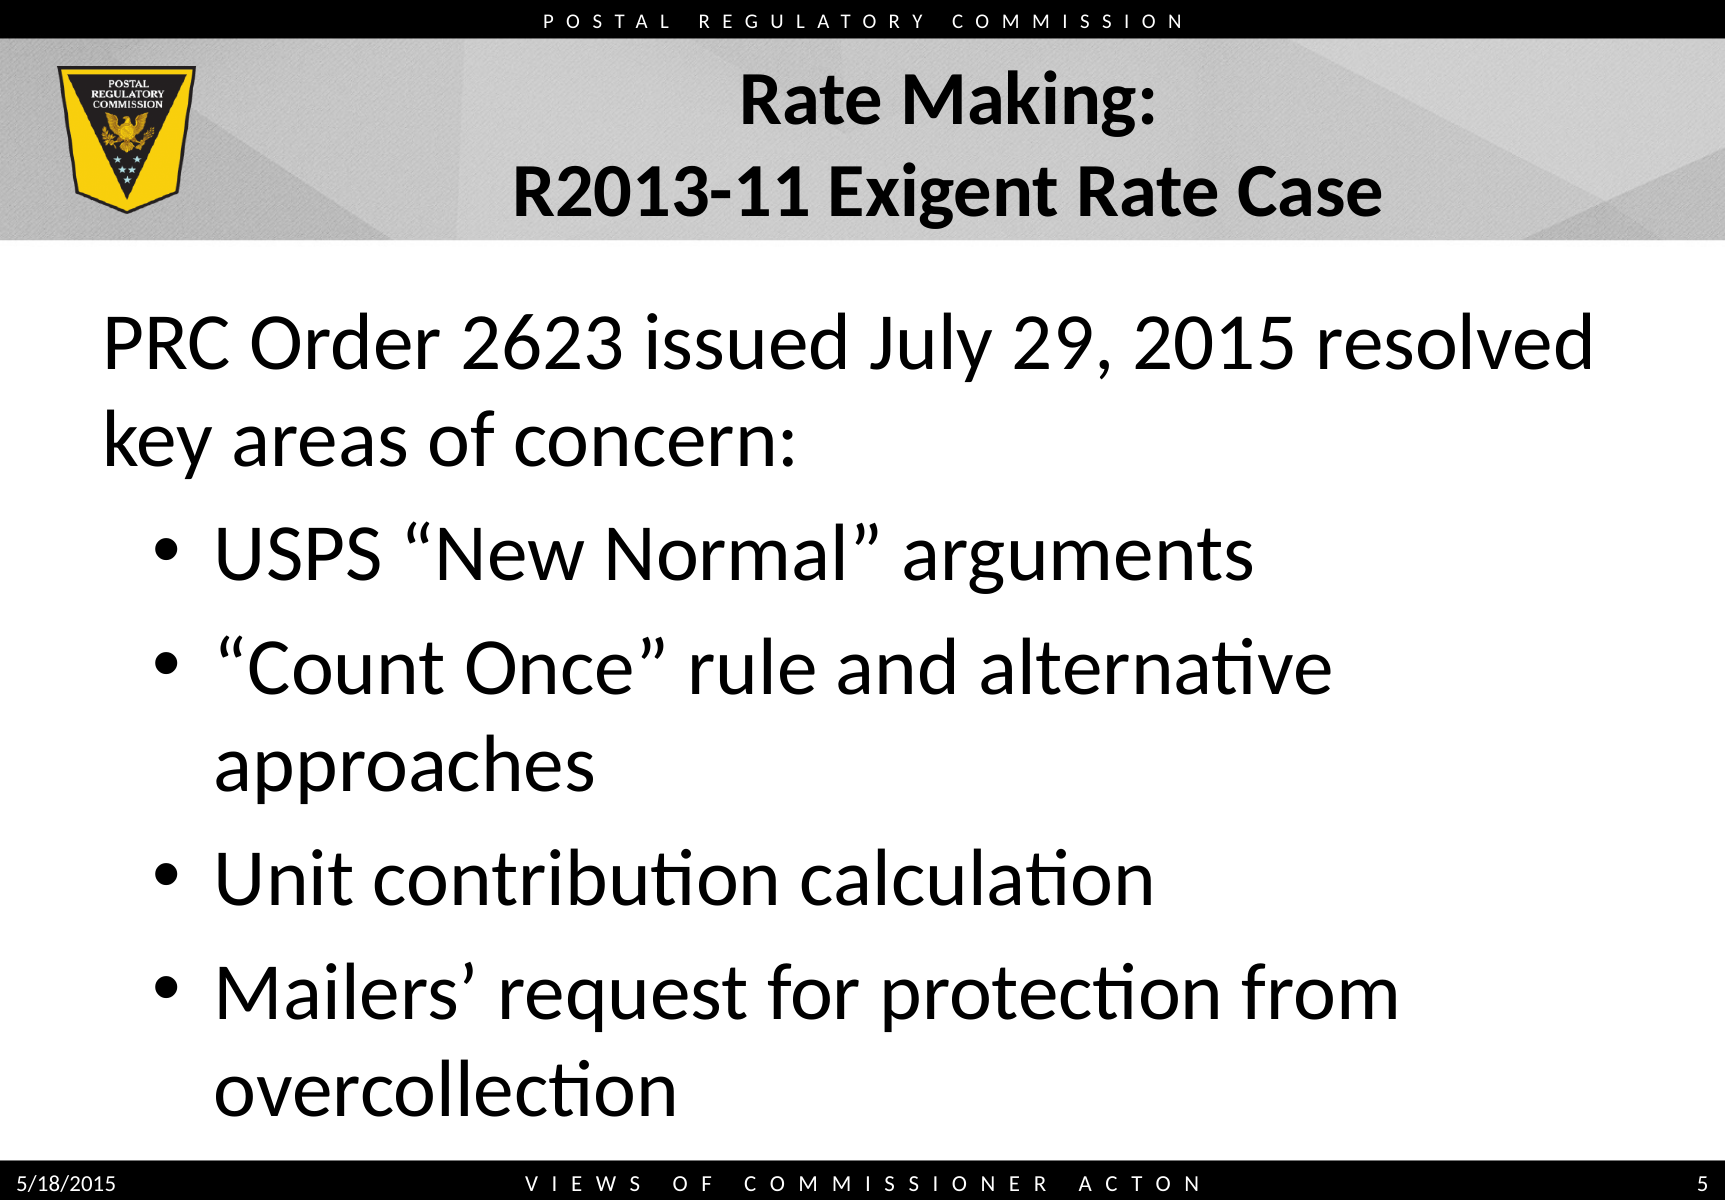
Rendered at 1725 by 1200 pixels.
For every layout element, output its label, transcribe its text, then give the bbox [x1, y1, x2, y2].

title Rate Making: R2013-11 Exigent Rate Case [258, 39, 1639, 240]
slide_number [0, 1160, 403, 1200]
picture [0, 0, 1725, 1200]
slide_number 5 [1322, 1160, 1725, 1200]
footer VIEWS OF COMMISSIONER ACTON [431, 1160, 1294, 1200]
list PRC Order 2623 issued July 29, 2015 resolved key areas of concern: USPS “New Normal” arguments “Count Once” rule and alternative approaches Unit contribution calculation Mailers’ request for protection from overcollection [86, 279, 1639, 1120]
